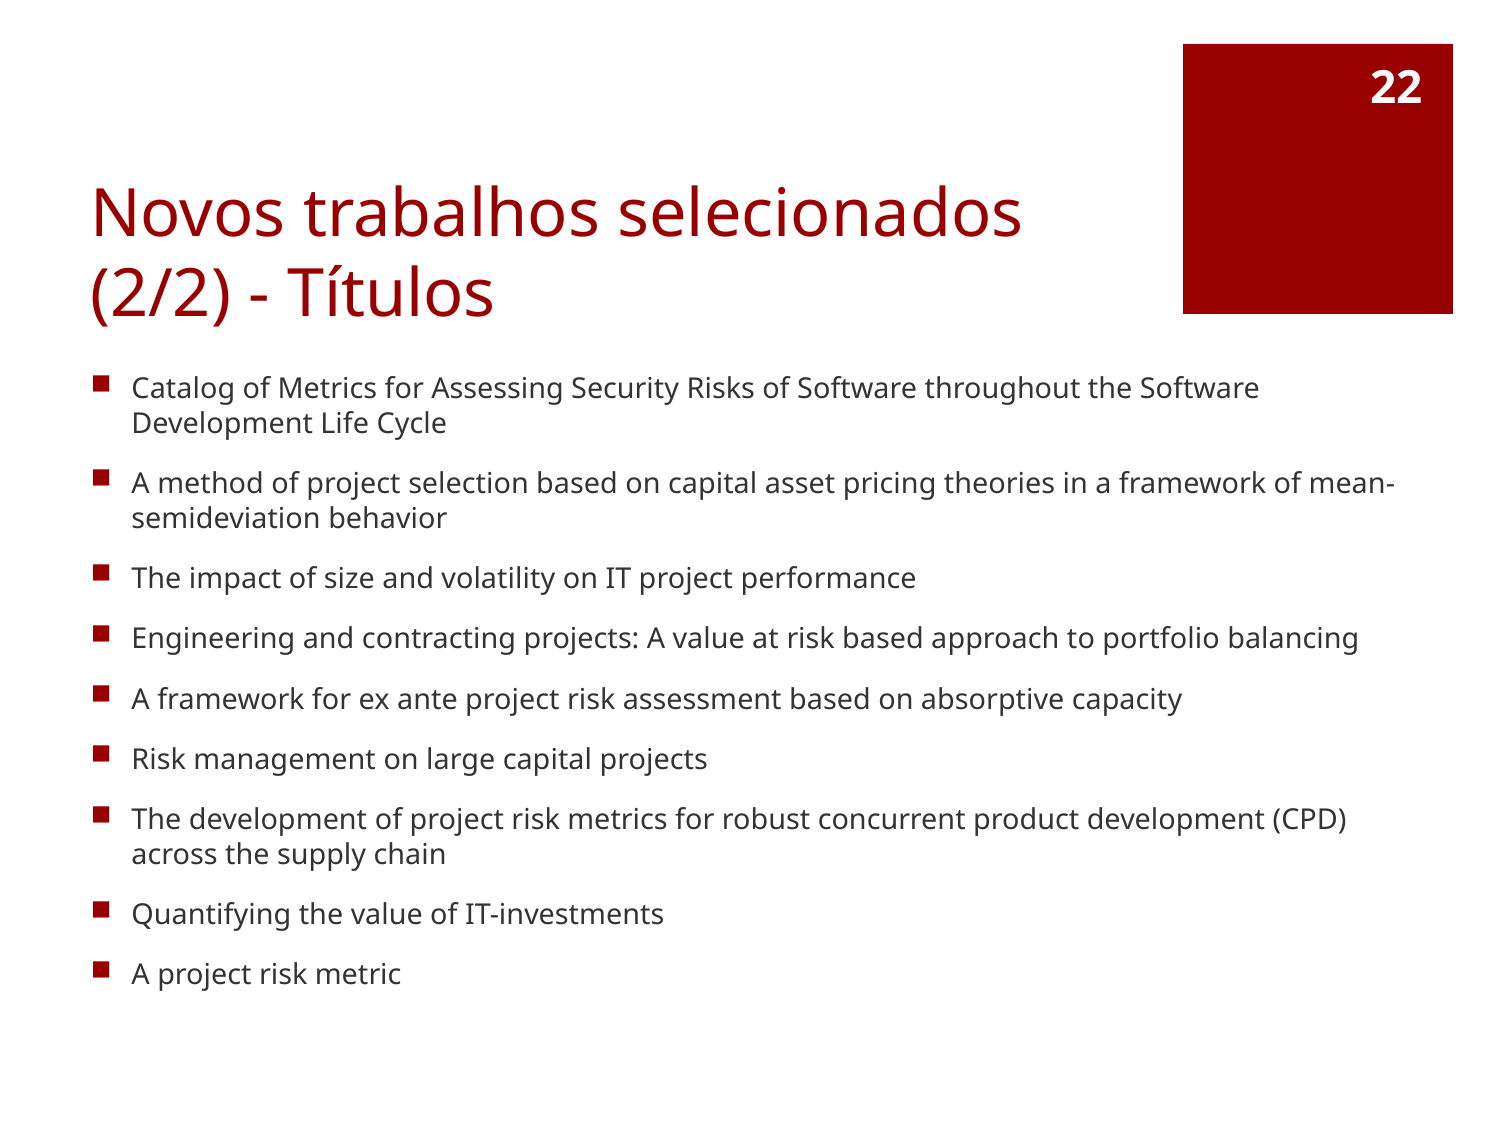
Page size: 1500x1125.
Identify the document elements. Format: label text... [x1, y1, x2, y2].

slide_number 22 [1354, 59, 1438, 120]
title Novos trabalhos selecionados (2/2) - Títulos [75, 149, 1143, 338]
list Catalog of Metrics for Assessing Security Risks of Software throughout the Software Development Life Cycle A method of project selection based on capital asset pricing theories in a framework of mean-semideviation behavior The impact of size and volatility on IT project performance Engineering and contracting projects: A value at risk based approach to portfolio balancing A framework for ex ante project risk assessment based on absorptive capacity Risk management on large capital projects The development of project risk metrics for robust concurrent product development (CPD) across the supply chain Quantifying the value of IT-investments A project risk metric [75, 362, 1438, 1005]
